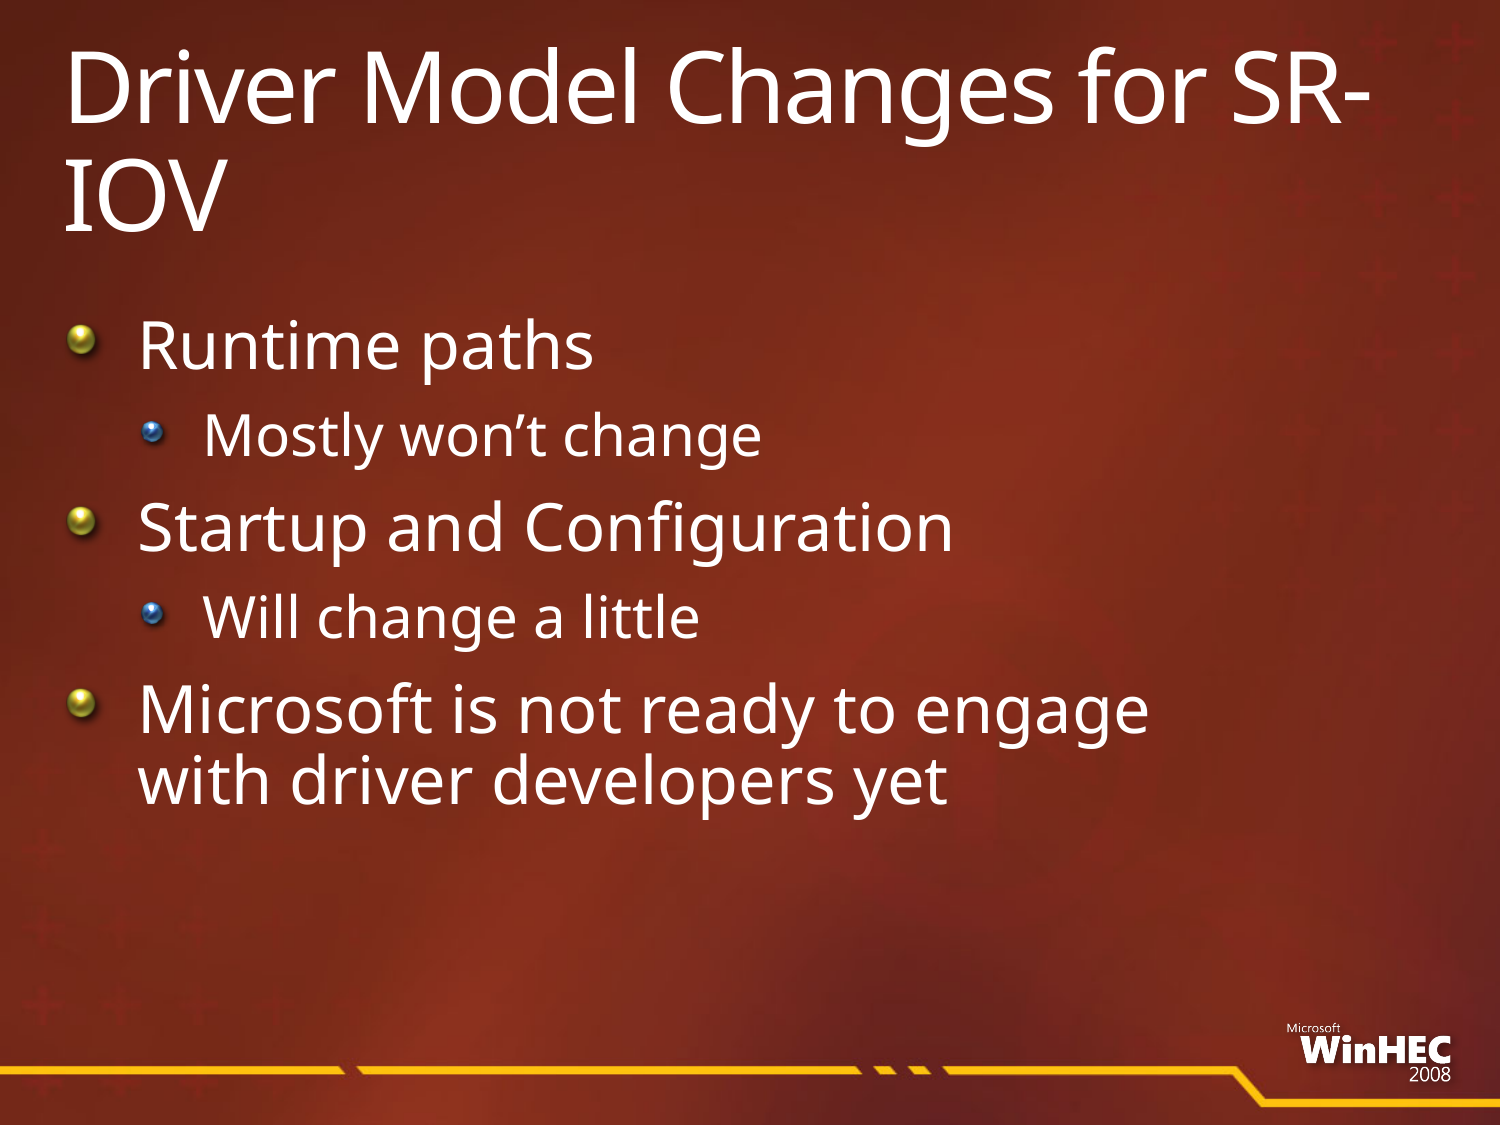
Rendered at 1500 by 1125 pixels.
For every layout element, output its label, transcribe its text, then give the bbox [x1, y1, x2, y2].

picture [0, 0, 1500, 1125]
title Driver Model Changes for SR-IOV [62, 37, 1438, 147]
list Runtime paths Mostly won’t change Startup and Configuration Will change a little Microsoft is not ready to engage with driver developers yet [62, 311, 1438, 946]
